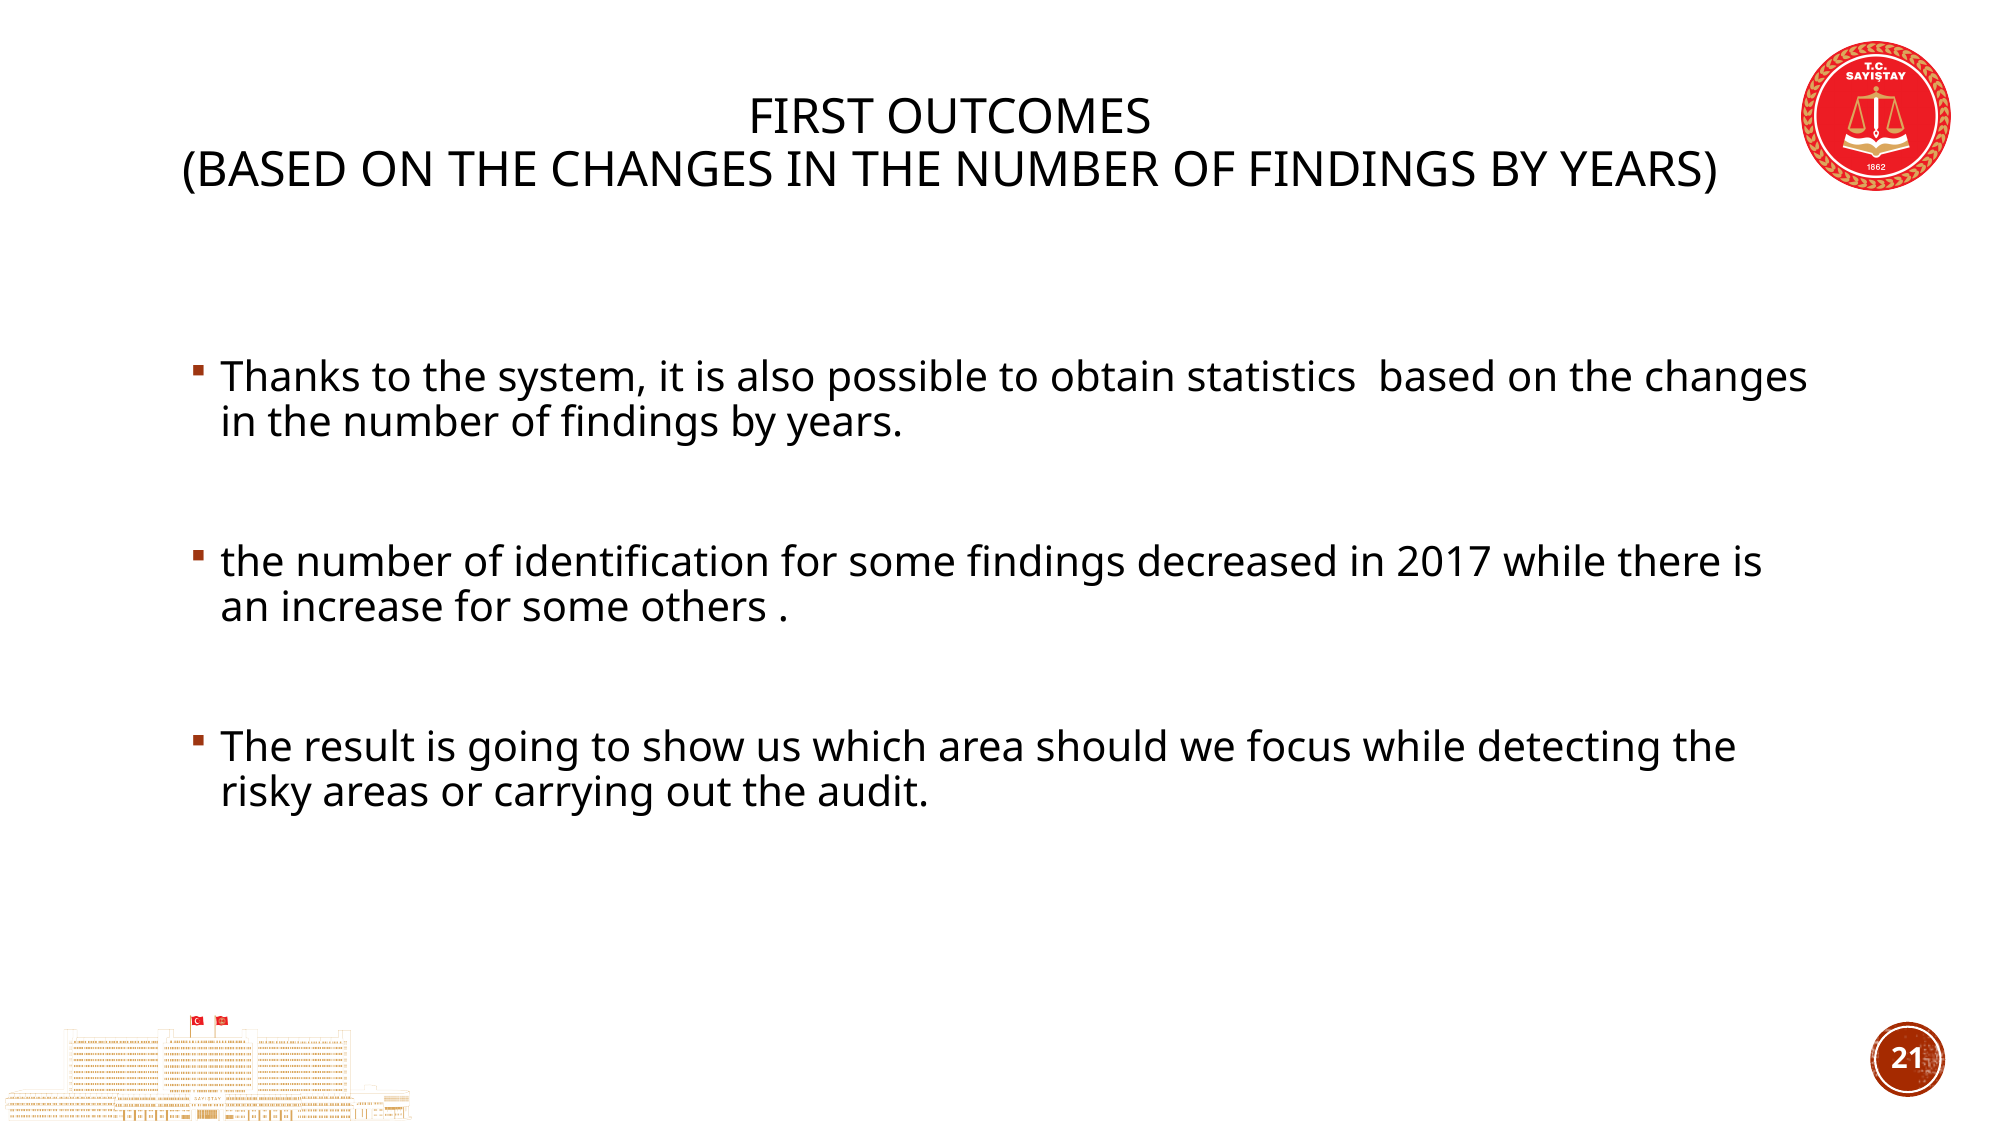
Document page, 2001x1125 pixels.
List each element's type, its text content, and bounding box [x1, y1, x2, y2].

title FIrst Outcomes (BASED ON The Changes IN THE NUMBer OF FINDINGs BY YEARS) [100, 29, 1813, 207]
list Thanks to the system, it is also possible to obtain statistics based on the changes in the number of findings by years. the number of identification for some findings decreased in 2017 while there is an increase for some others . The result is going to show us which area should we focus while detecting the risky areas or carrying out the audit. [175, 348, 1826, 1013]
slide_number 20 [1855, 1028, 1961, 1089]
picture [1813, 41, 1951, 191]
picture [5, 1015, 412, 1121]
